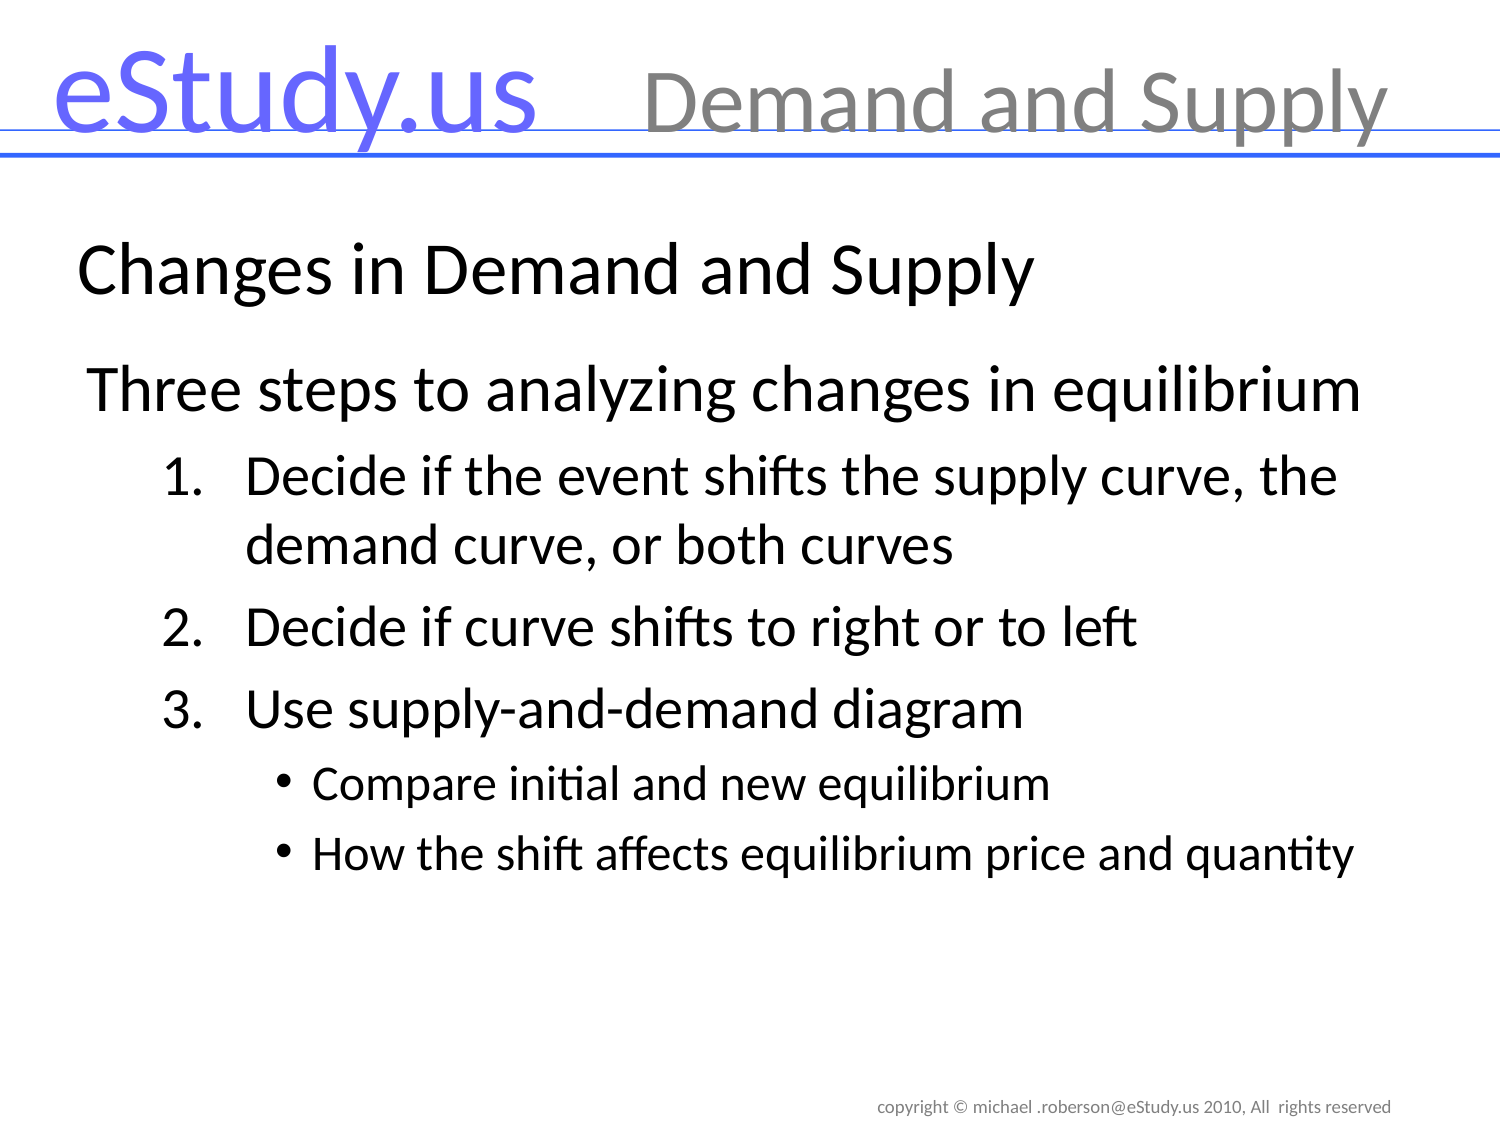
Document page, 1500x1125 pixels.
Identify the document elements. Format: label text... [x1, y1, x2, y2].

text_box Changes in Demand and Supply [62, 212, 1388, 318]
list Three steps to analyzing changes in equilibrium Decide if the event shifts the supply curve, the demand curve, or both curves Decide if curve shifts to right or to left Use supply-and-demand diagram Compare initial and new equilibrium How the shift affects equilibrium price and quantity [71, 337, 1422, 1080]
title Demand and Supply [574, 33, 1459, 164]
